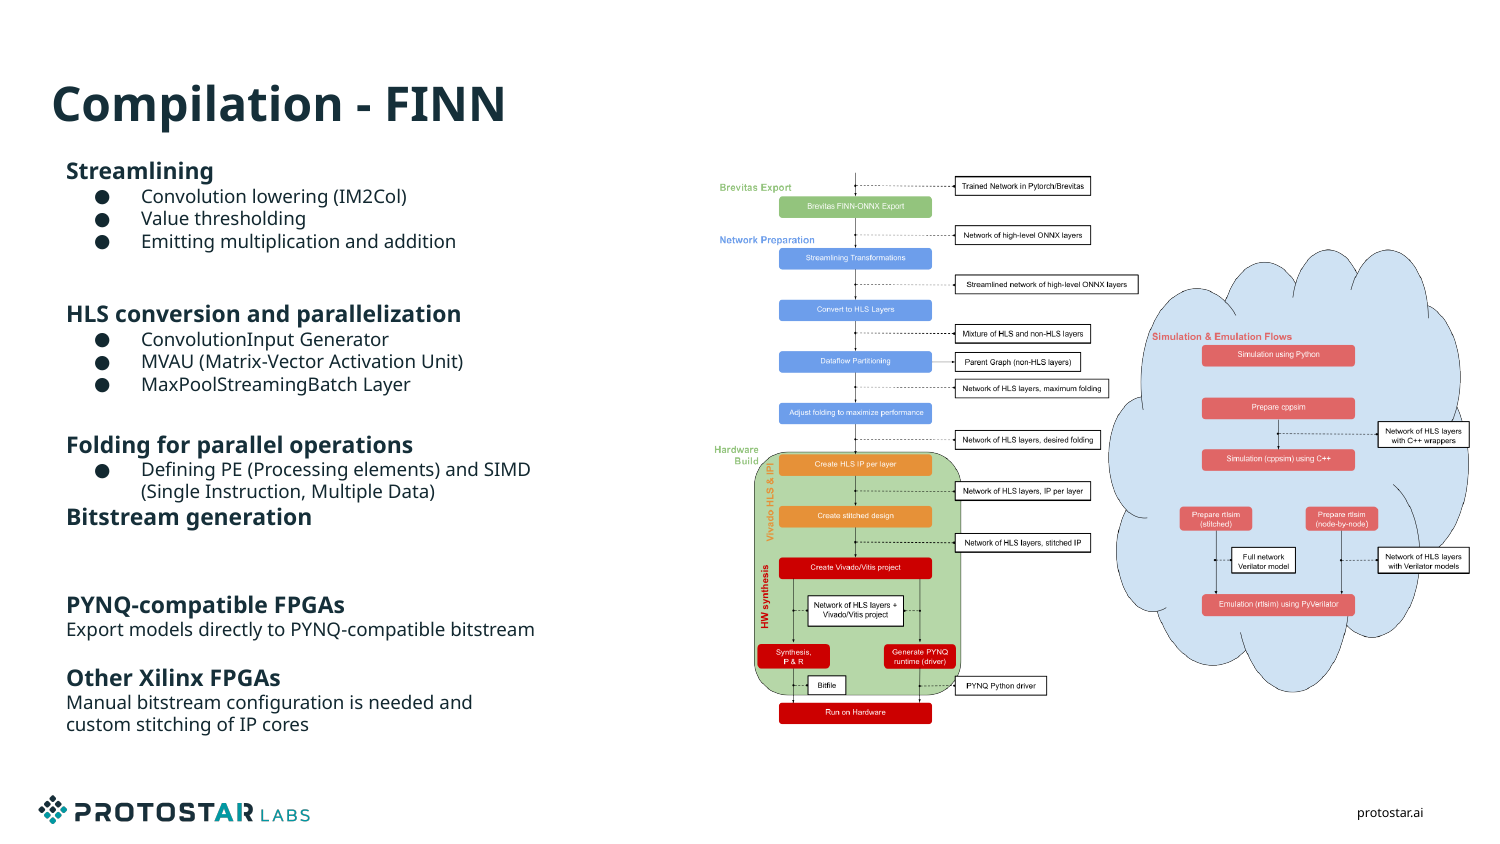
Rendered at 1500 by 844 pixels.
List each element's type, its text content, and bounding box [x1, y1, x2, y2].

text_box Folding for parallel operations Defining PE (Processing elements) and SIMD (Single Instruction, Multiple Data) Bitstream generation [51, 415, 553, 546]
text_box PYNQ-compatible FPGAs Export models directly to PYNQ-compatible bitstream Other Xilinx FPGAs Manual bitstream configuration is needed and custom stitching of IP cores [51, 575, 553, 751]
text_box Streamlining Convolution lowering (IM2Col) Value thresholding Emitting multiplication and addition [51, 141, 553, 267]
title Compilation - FINN [51, 72, 1449, 167]
text_box HLS conversion and parallelization ConvolutionInput Generator MVAU (Matrix-Vector Activation Unit) MaxPoolStreamingBatch Layer [51, 284, 553, 410]
picture [709, 166, 1475, 730]
picture [38, 795, 310, 824]
